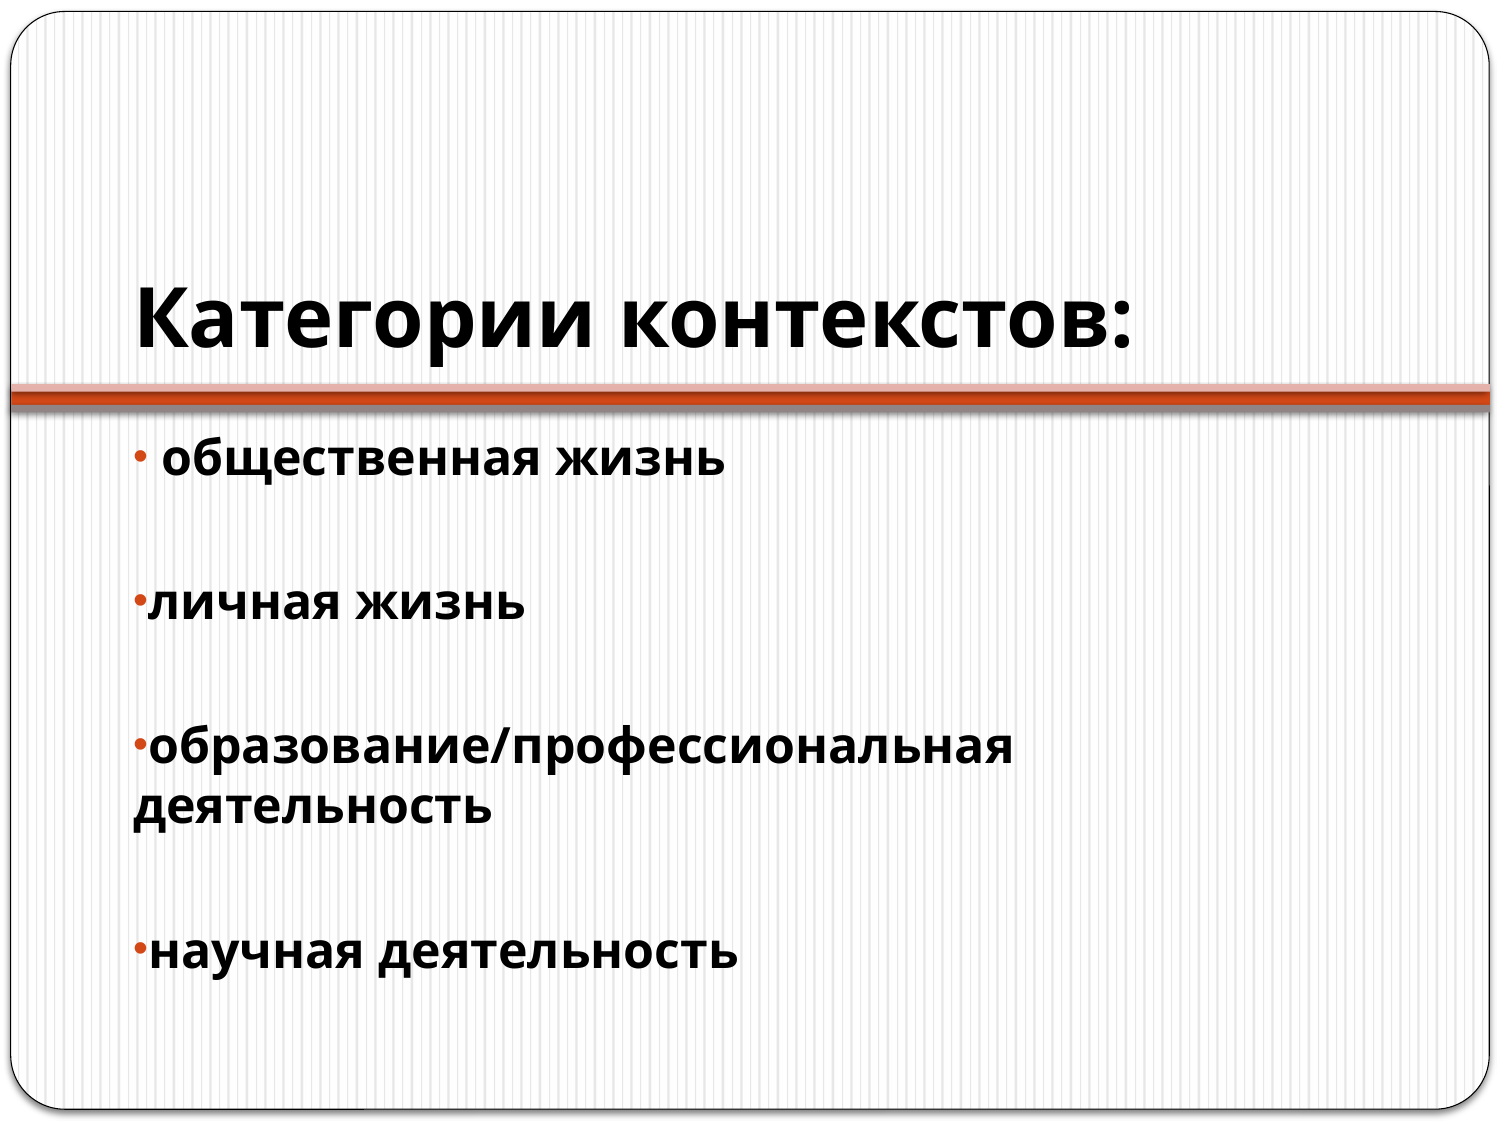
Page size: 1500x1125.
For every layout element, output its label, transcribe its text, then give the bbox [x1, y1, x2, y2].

title Категории контекстов: [118, 156, 1394, 380]
list общественная жизнь личная жизнь образование/профессиональная деятельность научная деятельность [118, 417, 1394, 997]
